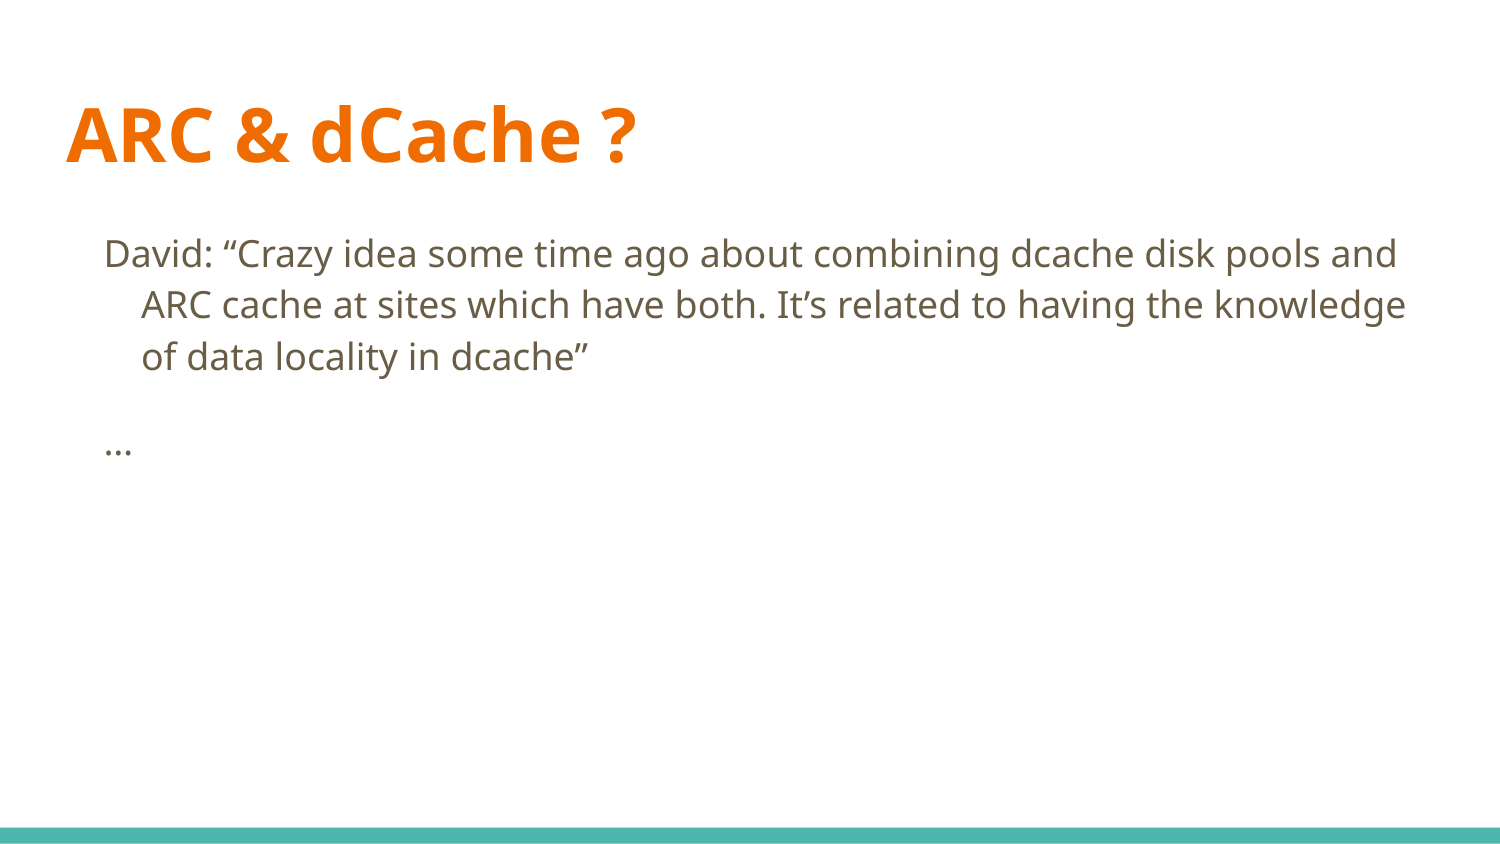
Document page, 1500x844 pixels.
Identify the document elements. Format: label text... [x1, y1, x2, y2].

title ARC & dCache ? [51, 72, 1449, 189]
list David: “Crazy idea some time ago about combining dcache disk pools and ARC cache at sites which have both. It’s related to having the knowledge of data locality in dcache” … [51, 207, 1449, 750]
